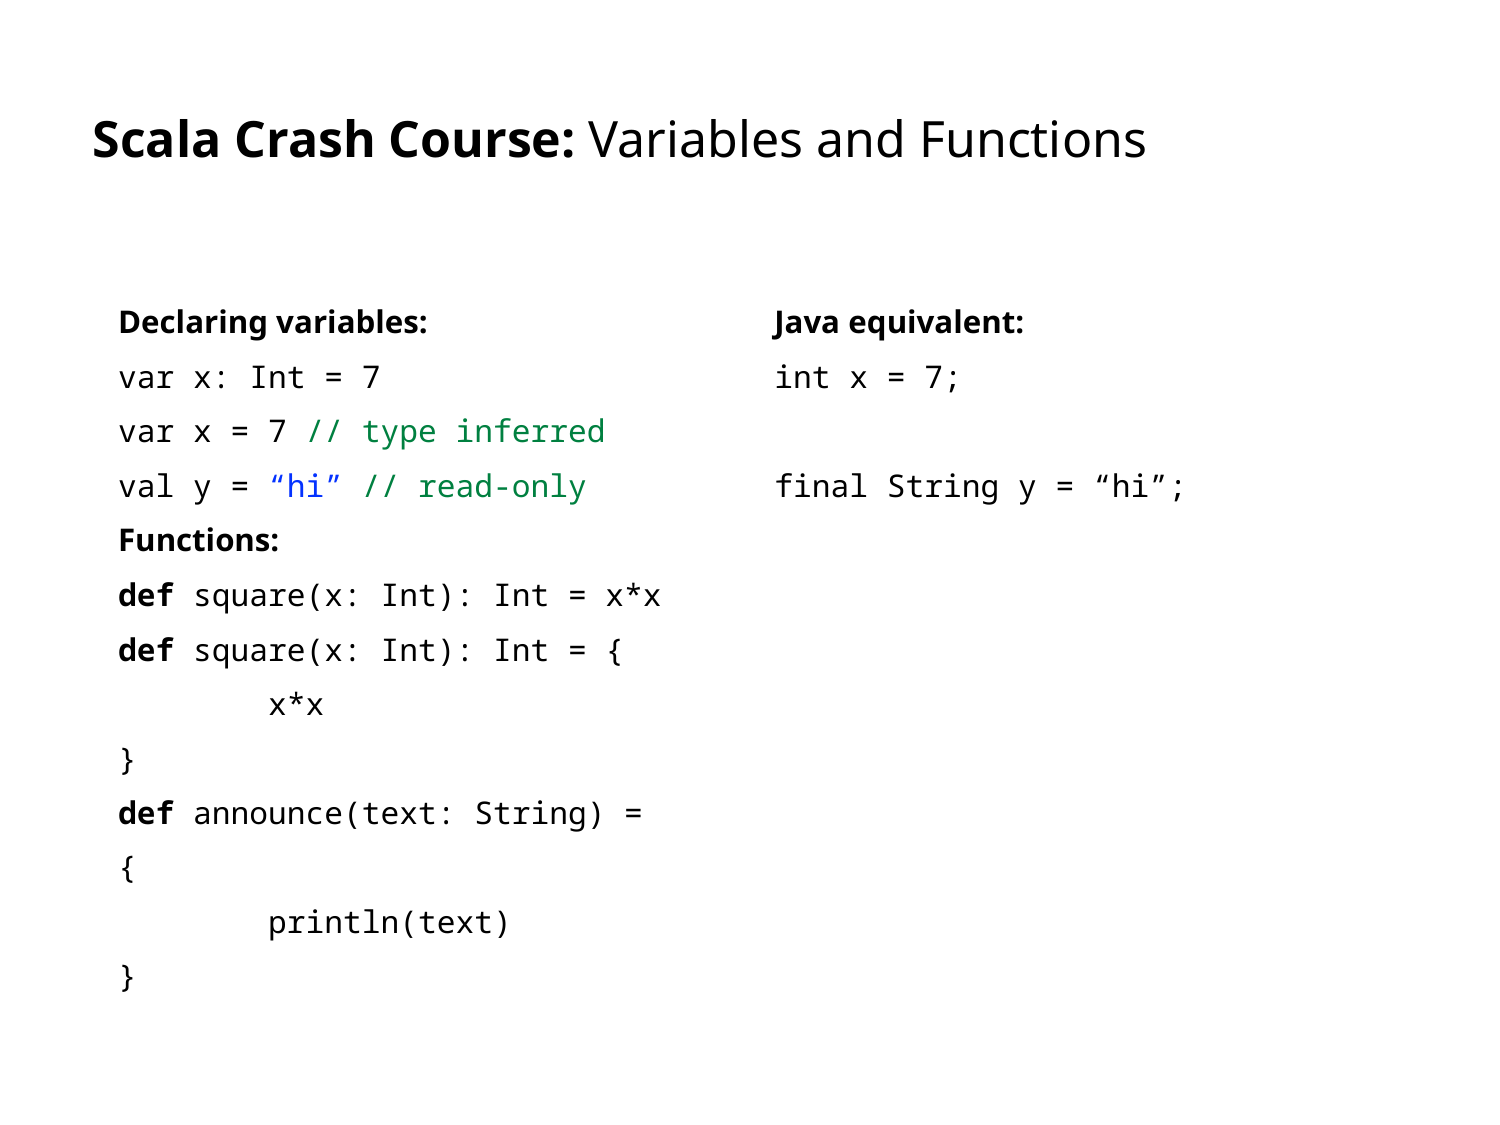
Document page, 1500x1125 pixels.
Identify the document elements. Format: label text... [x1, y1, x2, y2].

list Java equivalent: int x = 7; final String y = “hi”; [759, 299, 1397, 1014]
list Declaring variables: var x: Int = 7 var x = 7 // type inferred val y = “hi” // read-only Functions: def square(x: Int): Int = x*x def square(x: Int): Int = { x*x } def announce(text: String) = { println(text) } [103, 299, 741, 1014]
title Scala Crash Course: Variables and Functions [77, 59, 1397, 224]
